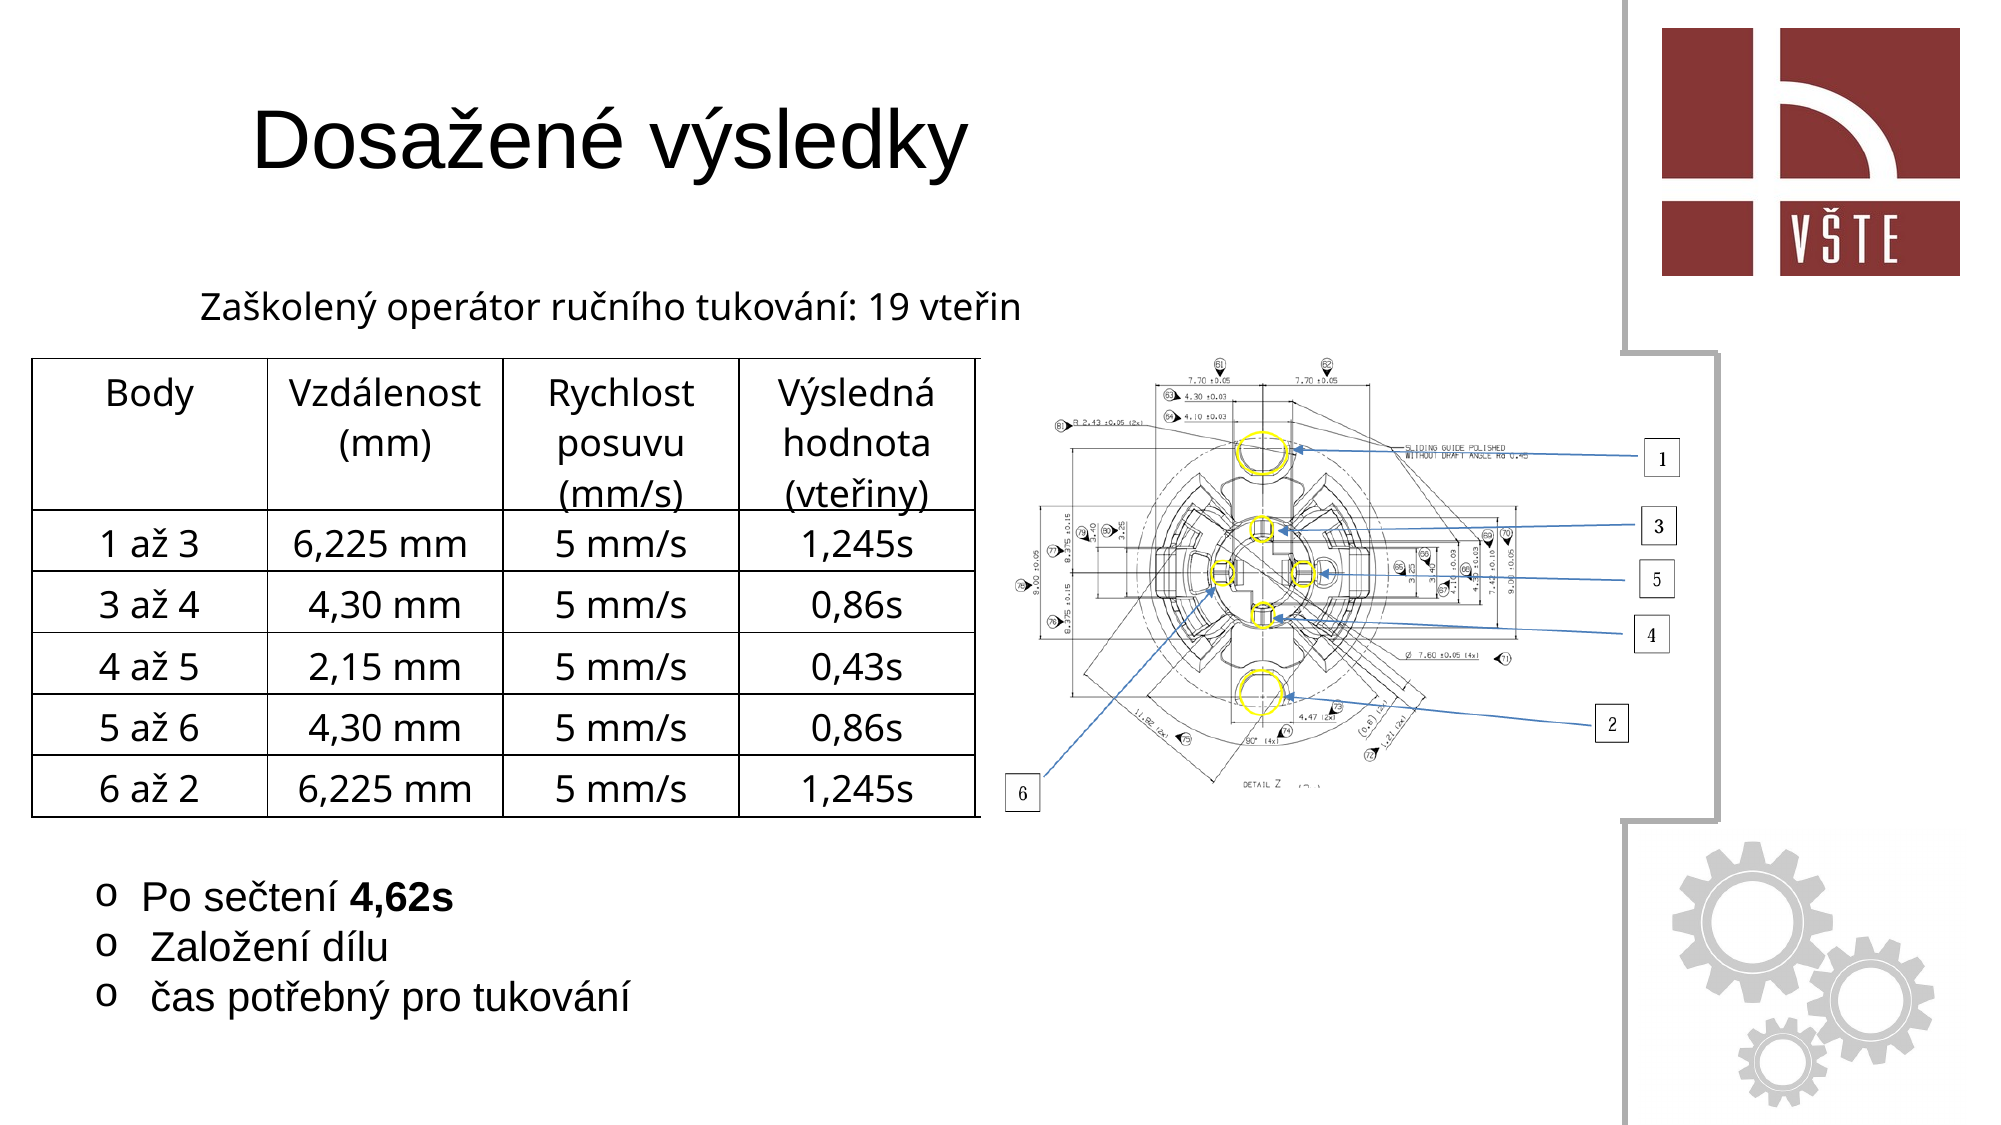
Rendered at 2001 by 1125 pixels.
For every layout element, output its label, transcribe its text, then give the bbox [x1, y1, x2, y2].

table_cell 0,86s [740, 572, 974, 632]
table_header [976, 359, 980, 510]
text_box Po sečtení 4,62s Založení dílu čas potřebný pro tukování [79, 862, 802, 1028]
table_header Rychlost posuvu (mm/s) [504, 359, 738, 509]
table_cell [976, 694, 980, 816]
table_cell 5 mm/s [504, 756, 738, 816]
table_cell [976, 510, 980, 633]
table_cell 4,30 mm [268, 695, 502, 754]
table_cell 1 až 3 [33, 511, 267, 570]
table_cell [976, 633, 980, 694]
table_header Výsledná hodnota (vteřiny) [740, 359, 974, 509]
text_box Dosažené výsledky [236, 77, 1378, 193]
table_cell 2,15 mm [268, 633, 502, 693]
picture [1662, 28, 1960, 277]
picture [1637, 827, 1968, 1125]
text_box Zaškolený operátor ručního tukování: 19 vteřin [185, 275, 1176, 336]
table_cell 0,86s [740, 695, 974, 754]
table_cell 6,225 mm [268, 511, 502, 570]
table_cell 5 mm/s [504, 633, 738, 693]
picture [980, 352, 1684, 823]
table_cell 5 mm/s [504, 511, 738, 570]
table_cell 5 mm/s [504, 695, 738, 754]
table_cell 6 až 2 [33, 756, 267, 816]
table_header Body [33, 359, 267, 509]
table_cell 1,245s [740, 756, 974, 816]
table_cell 4,30 mm [268, 572, 502, 632]
table_cell 4 až 5 [33, 633, 267, 693]
table_cell 0,43s [740, 633, 974, 693]
table_cell 6,225 mm [268, 756, 502, 816]
table_cell 5 až 6 [33, 695, 267, 754]
table_cell 3 až 4 [33, 572, 267, 632]
table_header Vzdálenost (mm) [268, 359, 502, 509]
table_cell 5 mm/s [504, 572, 738, 632]
table_cell 1,245s [740, 511, 974, 570]
